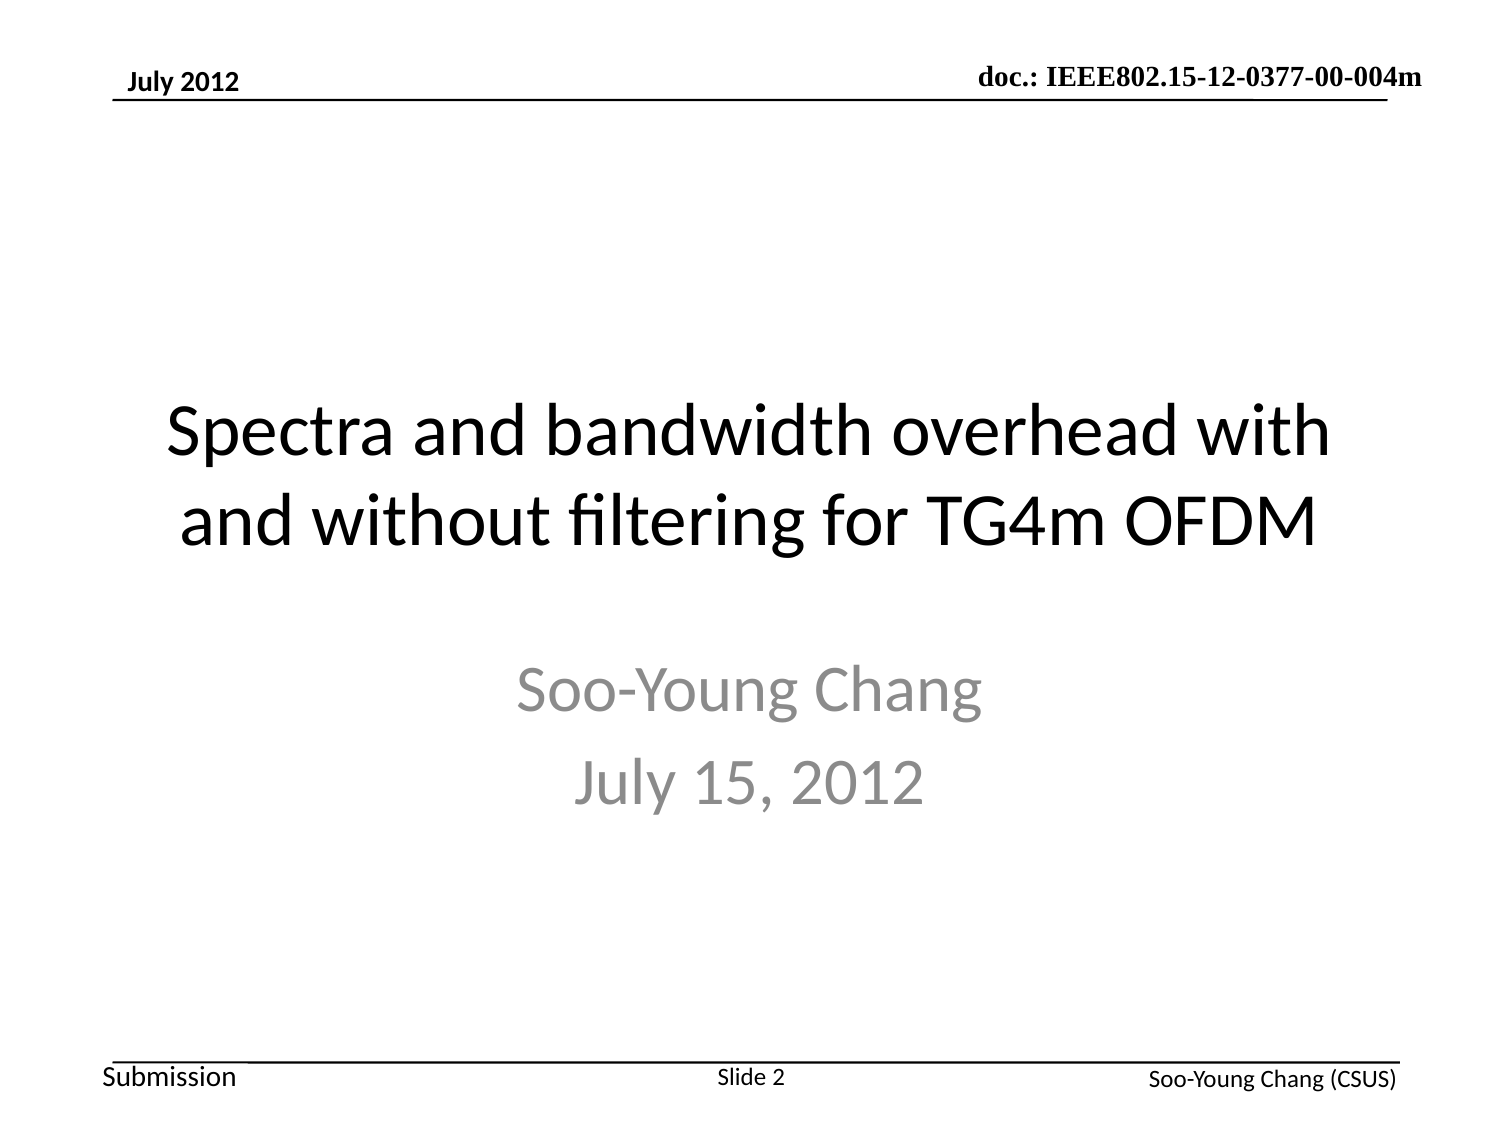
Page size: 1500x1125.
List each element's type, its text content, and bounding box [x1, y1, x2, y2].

subtitle Soo-Young Chang July 15, 2012 [225, 637, 1275, 925]
title Spectra and bandwidth overhead with and without filtering for TG4m OFDM [112, 349, 1388, 591]
